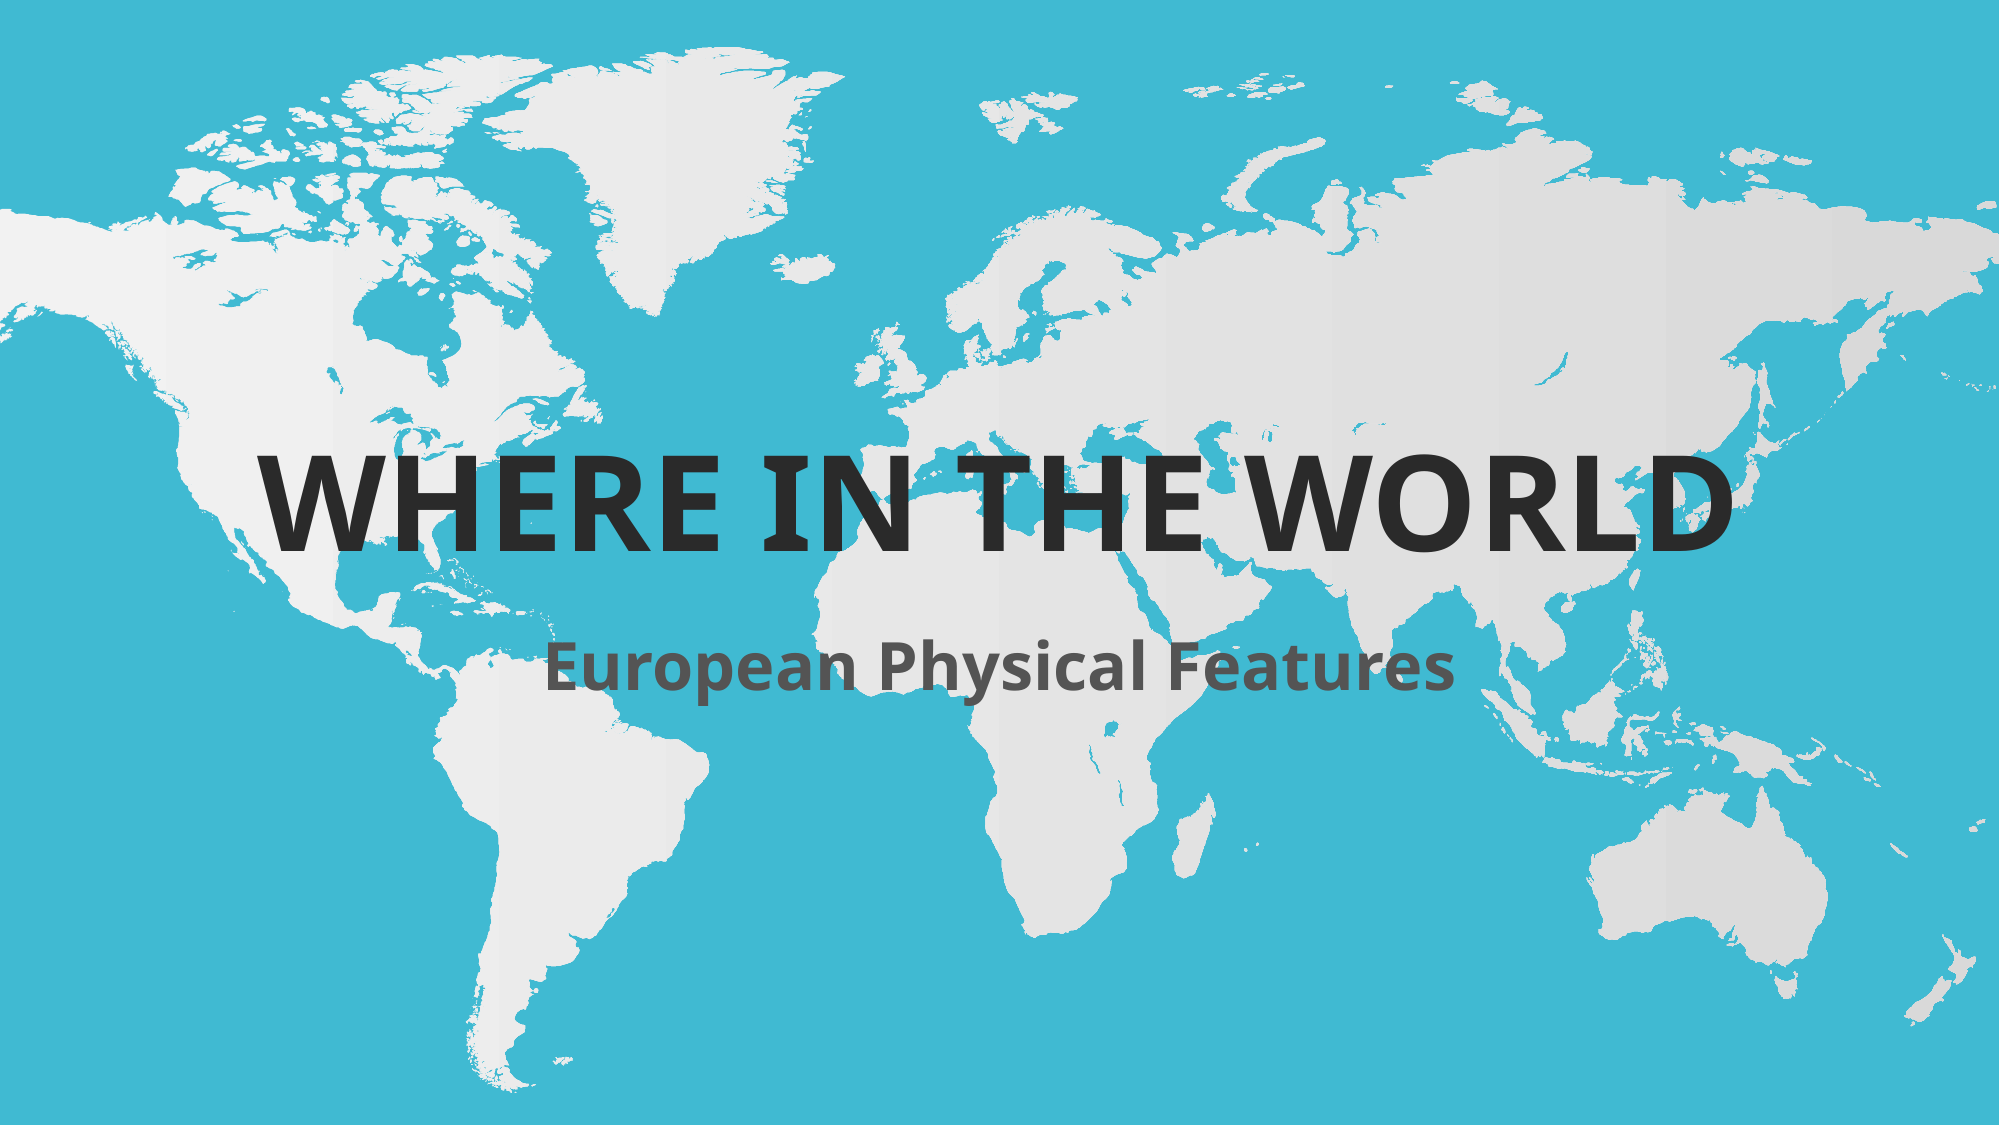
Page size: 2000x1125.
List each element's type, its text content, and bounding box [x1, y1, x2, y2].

subtitle European Physical Features [199, 624, 1800, 1013]
title Where in the World [199, 299, 1800, 588]
